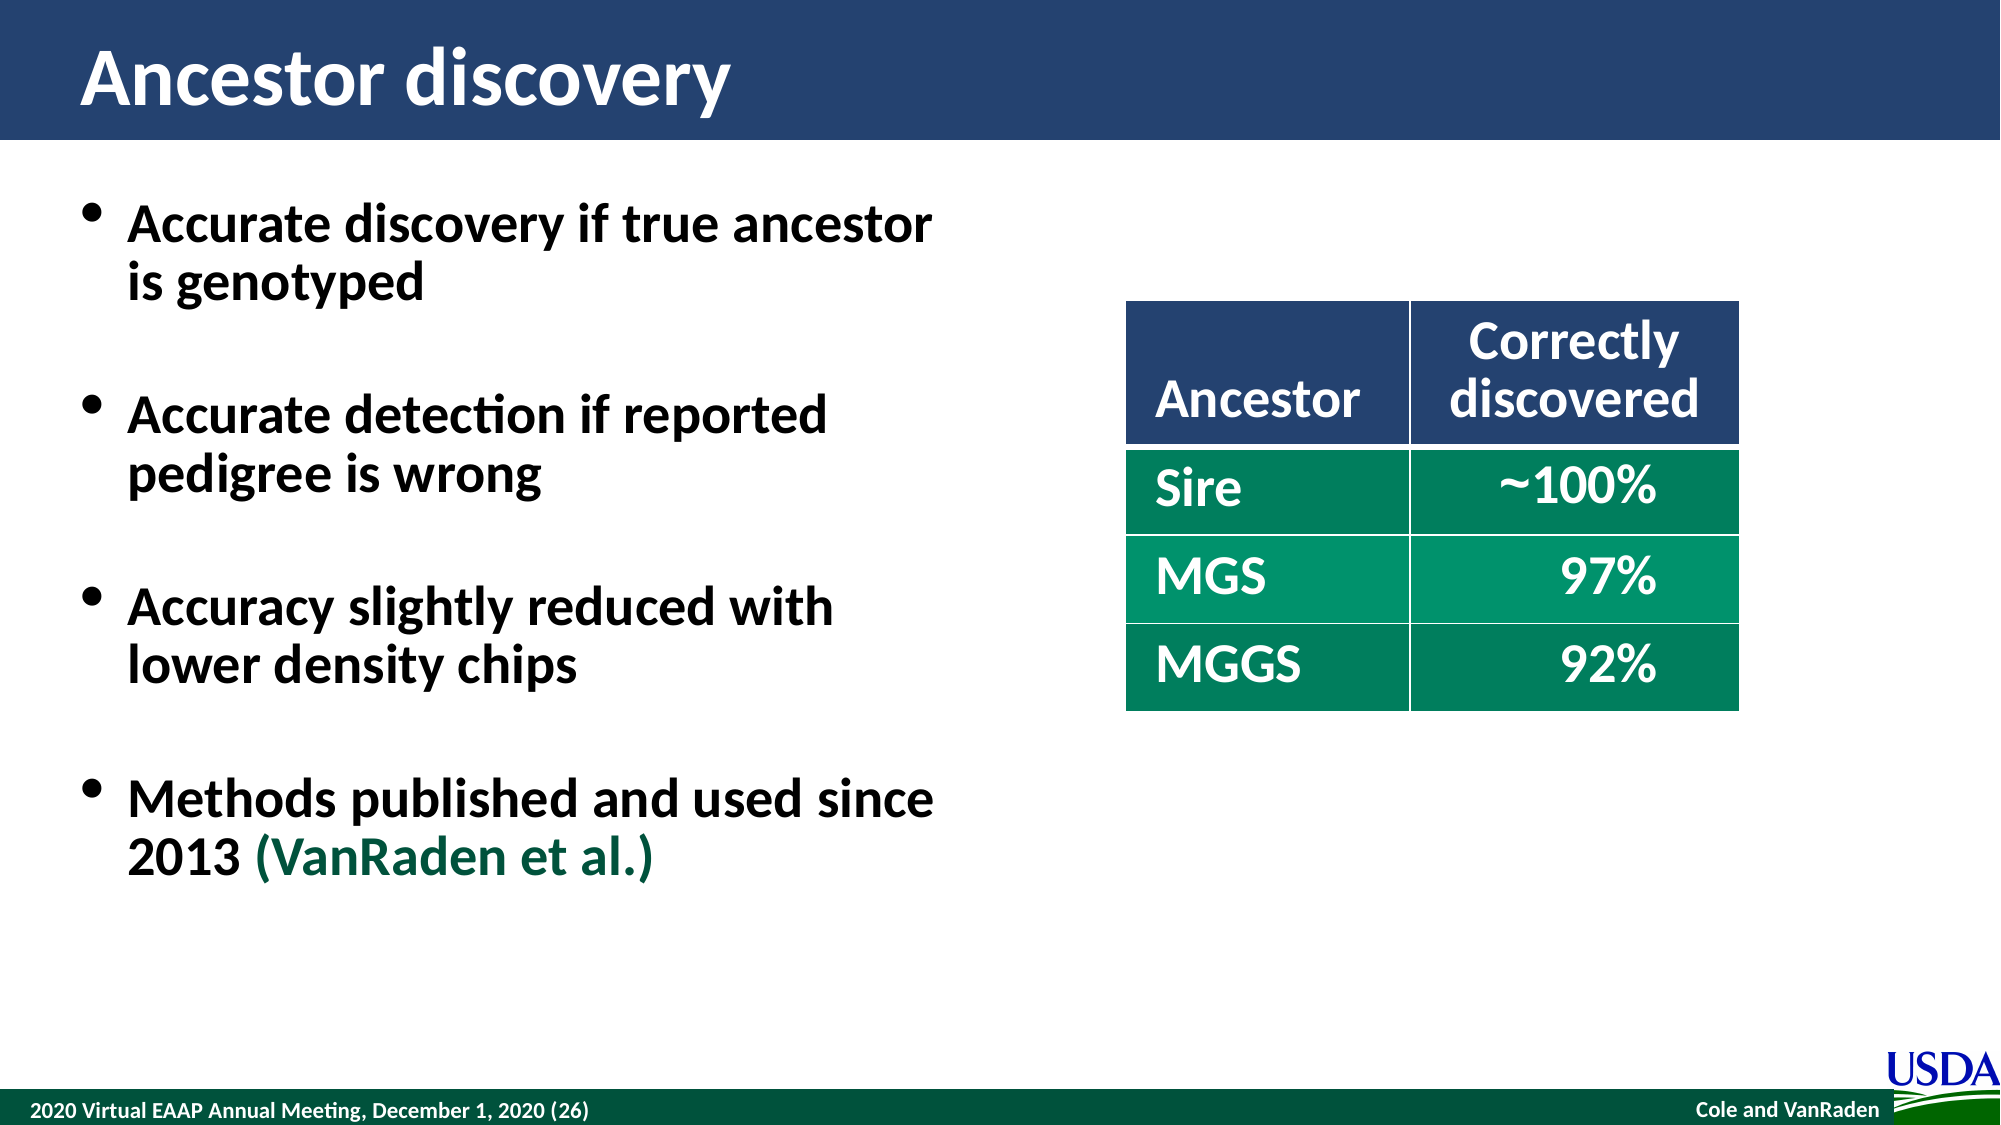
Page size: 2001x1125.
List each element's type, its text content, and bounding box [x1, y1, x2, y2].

title Ancestor discovery [80, 20, 1920, 125]
text_box [245, 821, 664, 887]
picture [1887, 1051, 2000, 1125]
table_cell 97% [1411, 536, 1739, 623]
table_cell ~100% [1411, 450, 1739, 534]
table_cell MGS [1126, 536, 1409, 623]
list Accurate discovery if true ancestor is genotyped Accurate detection if reported pedigree is wrong Accuracy slightly reduced with lower density chips Methods published and used since 2013 (VanRaden et al.) [82, 195, 963, 1035]
table_header Ancestor [1126, 301, 1409, 444]
table_cell Sire [1126, 450, 1409, 534]
table_header Correctly discovered [1411, 301, 1739, 444]
table_cell MGGS [1126, 624, 1409, 711]
table_cell 92% [1411, 624, 1739, 711]
